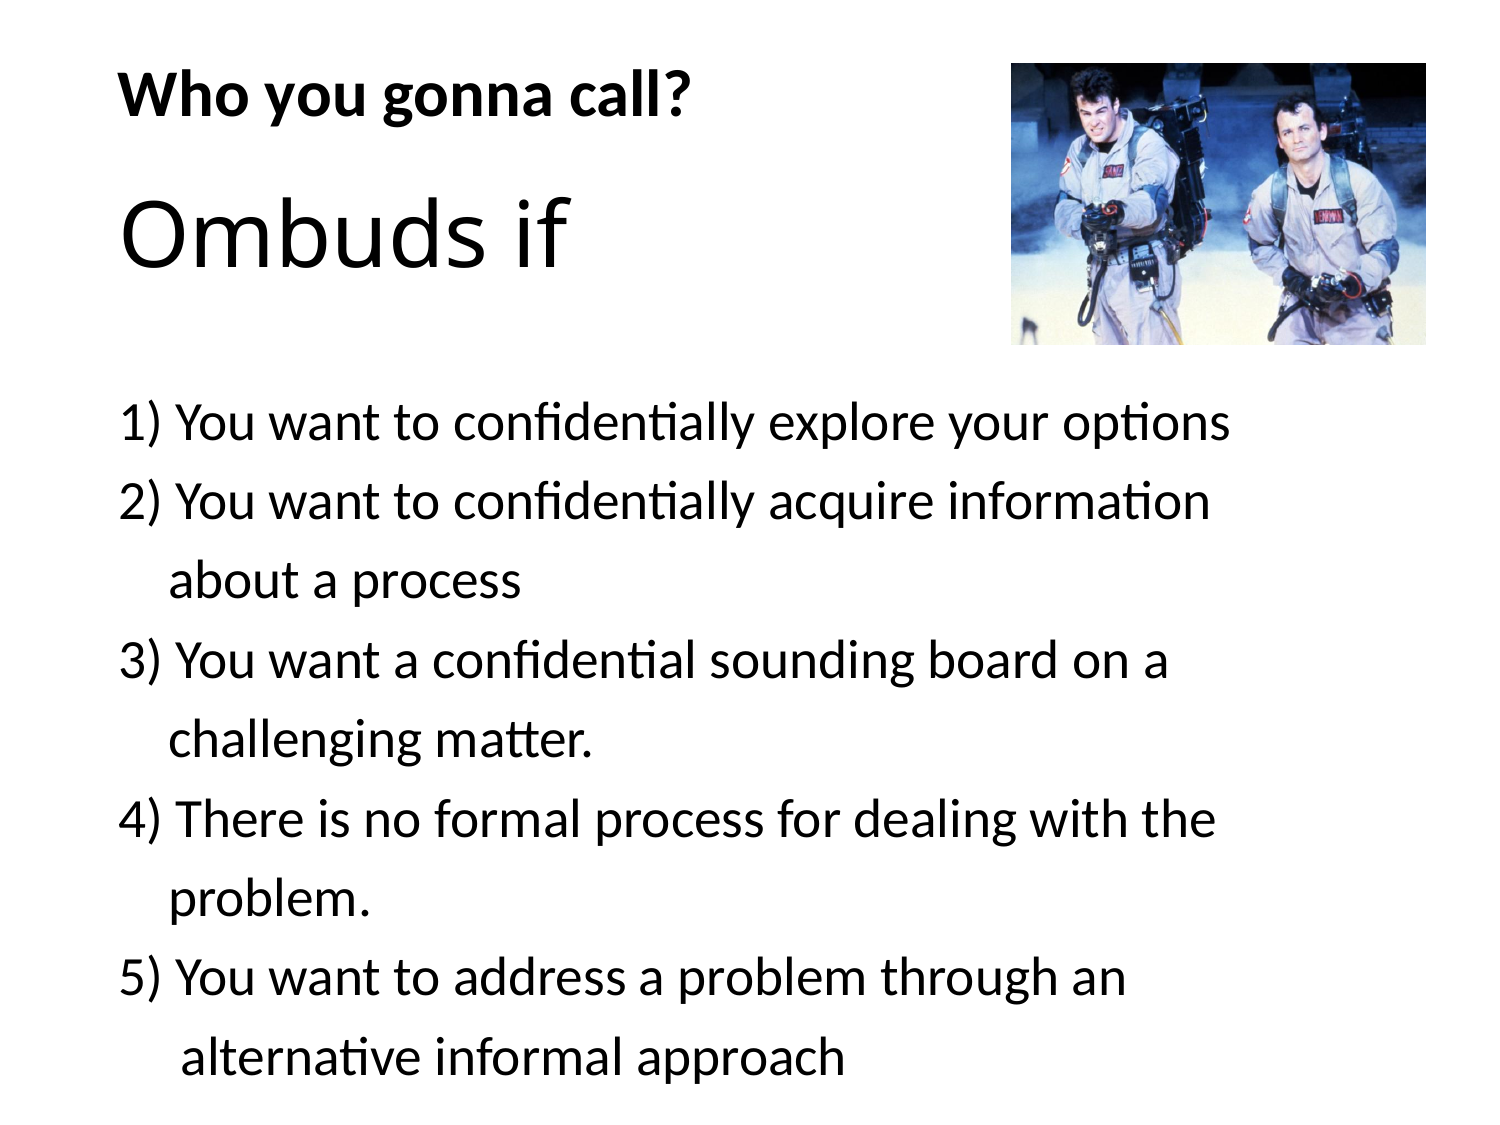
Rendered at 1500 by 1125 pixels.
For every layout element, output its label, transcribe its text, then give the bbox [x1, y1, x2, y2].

list 1) You want to confidentially explore your options 2) You want to confidentially acquire information about a process 3) You want a confidential sounding board on a challenging matter. 4) There is no formal process for dealing with the problem. 5) You want to address a problem through an alternative informal approach [103, 384, 1397, 1099]
text_box Who you gonna call? [103, 41, 908, 137]
picture [1011, 63, 1426, 345]
title Ombuds if [103, 129, 1397, 347]
